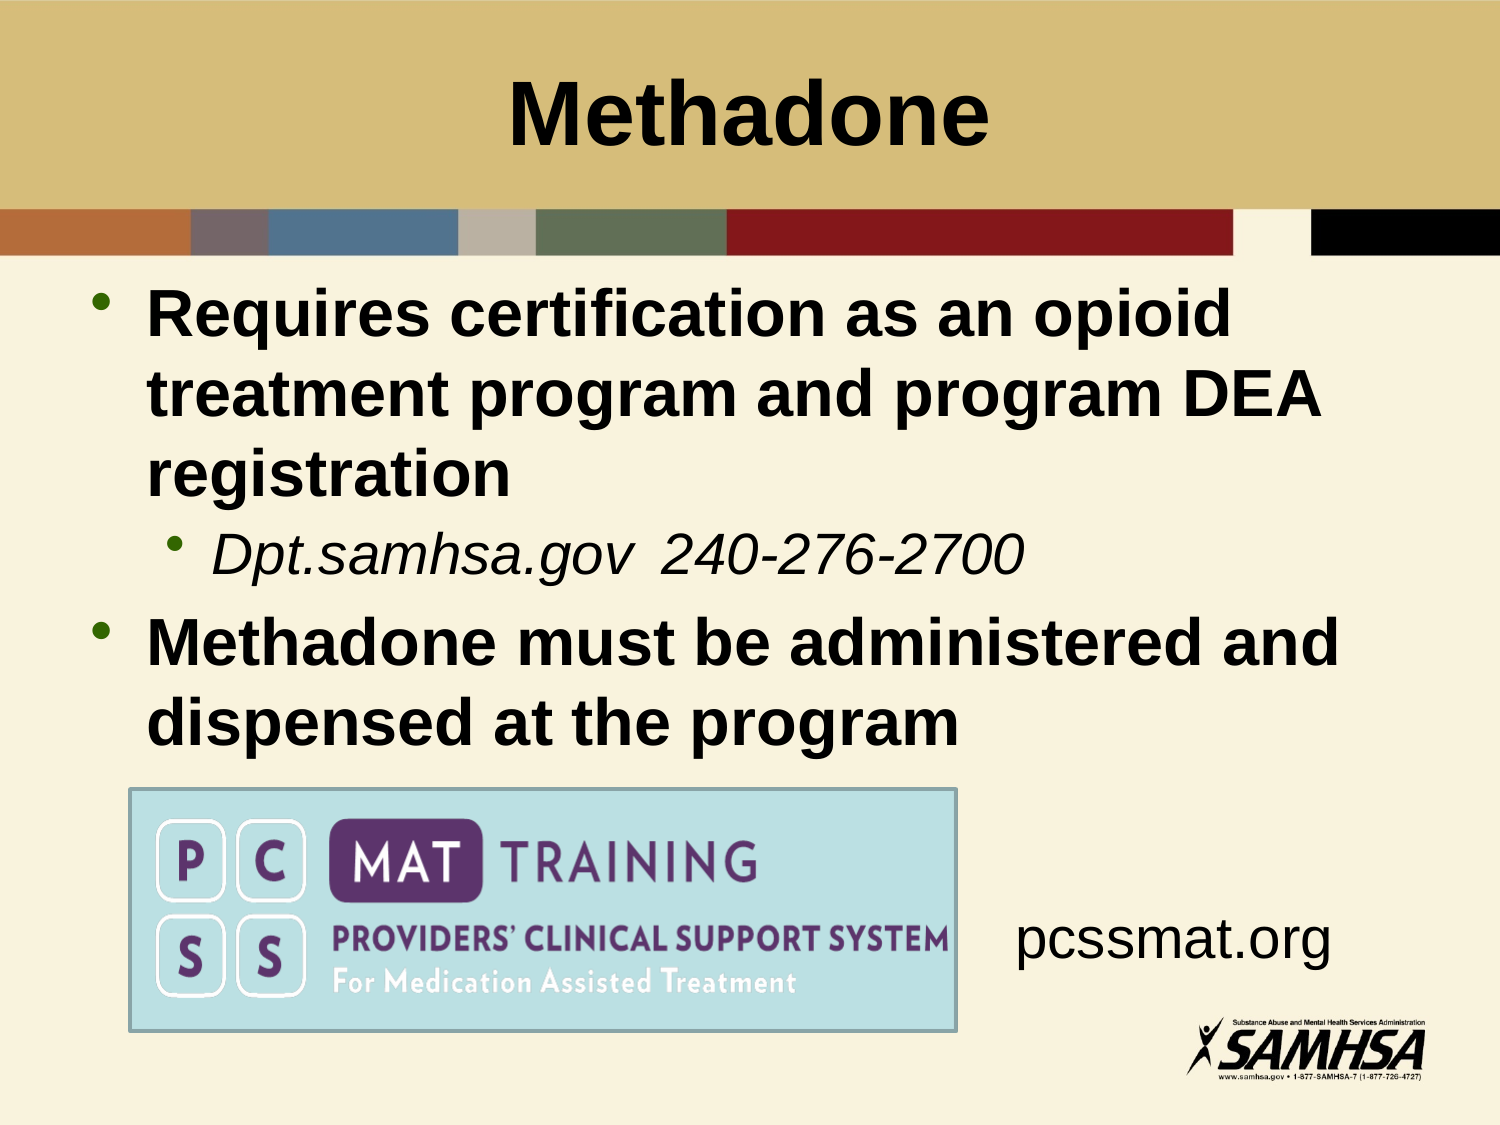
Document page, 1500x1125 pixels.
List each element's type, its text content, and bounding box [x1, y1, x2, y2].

list Requires certification as an opioid treatment program and program DEA registration Dpt.samhsa.gov 240-276-2700 Methadone must be administered and dispensed at the program [75, 262, 1425, 1005]
title Methadone [75, 45, 1425, 173]
picture [0, 0, 1500, 1125]
text_box pcssmat.org [1004, 892, 1365, 978]
